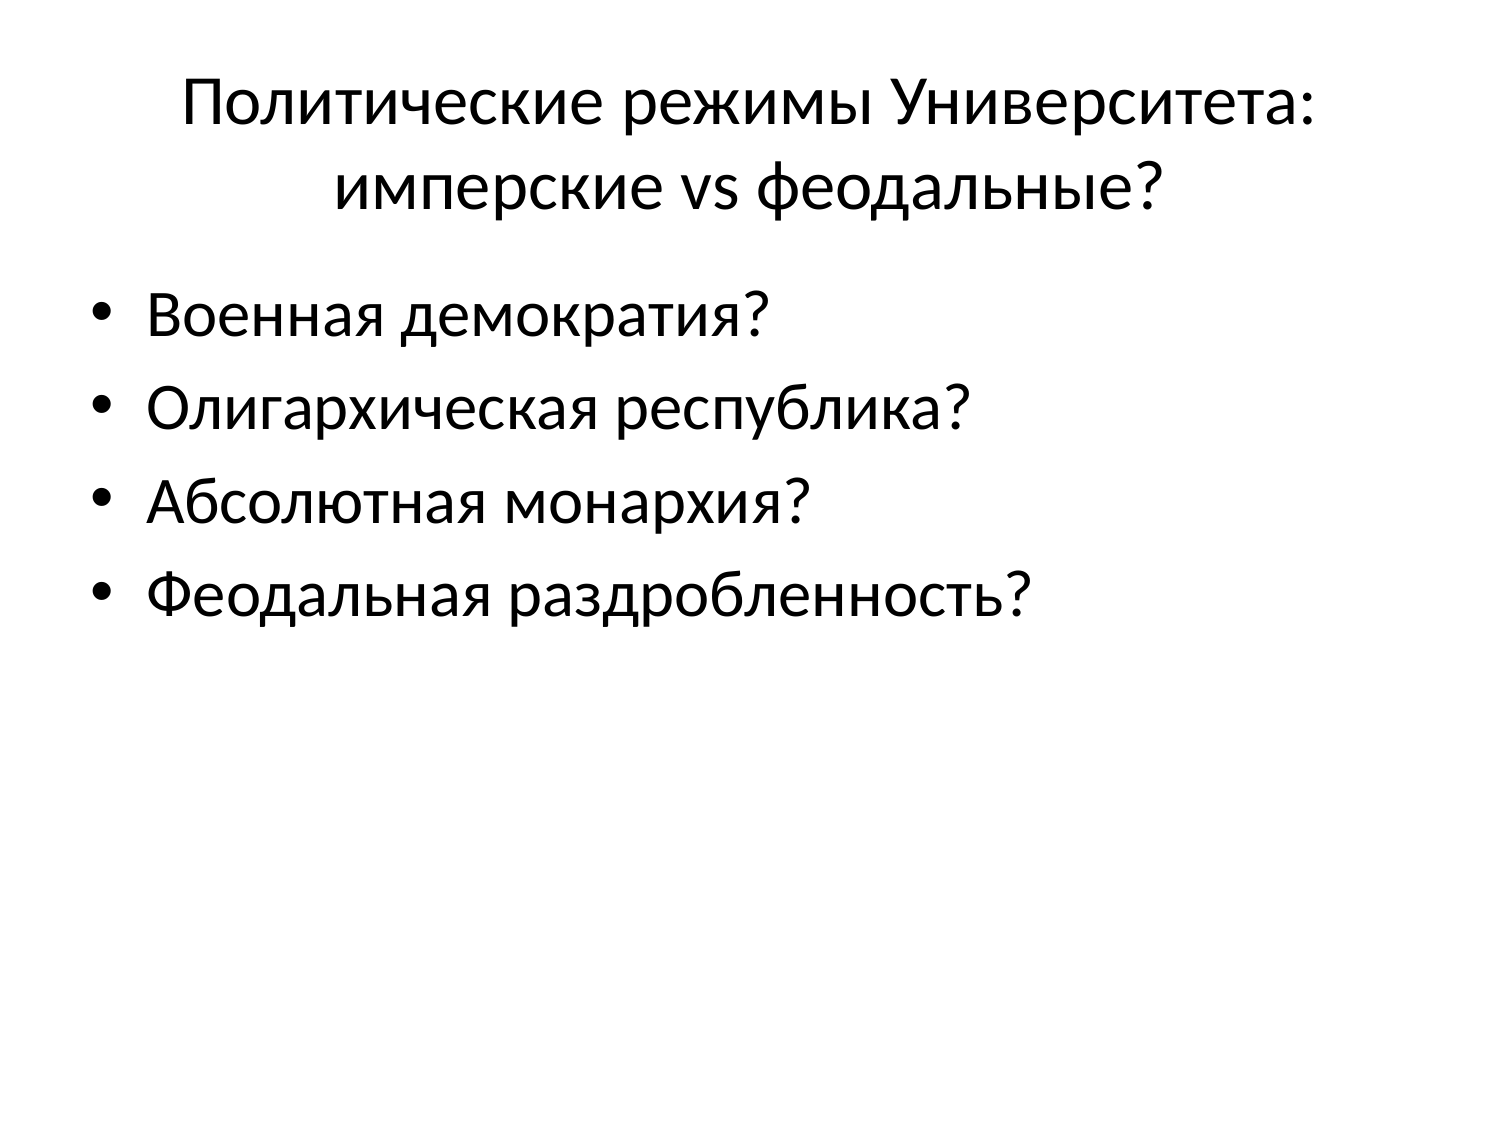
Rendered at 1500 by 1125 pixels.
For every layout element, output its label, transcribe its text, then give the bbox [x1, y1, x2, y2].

title Политические режимы Университета: имперские vs феодальные? [0, 45, 1500, 233]
list Военная демократия? Олигархическая республика? Абсолютная монархия? Феодальная раздробленность? [75, 262, 1425, 1005]
